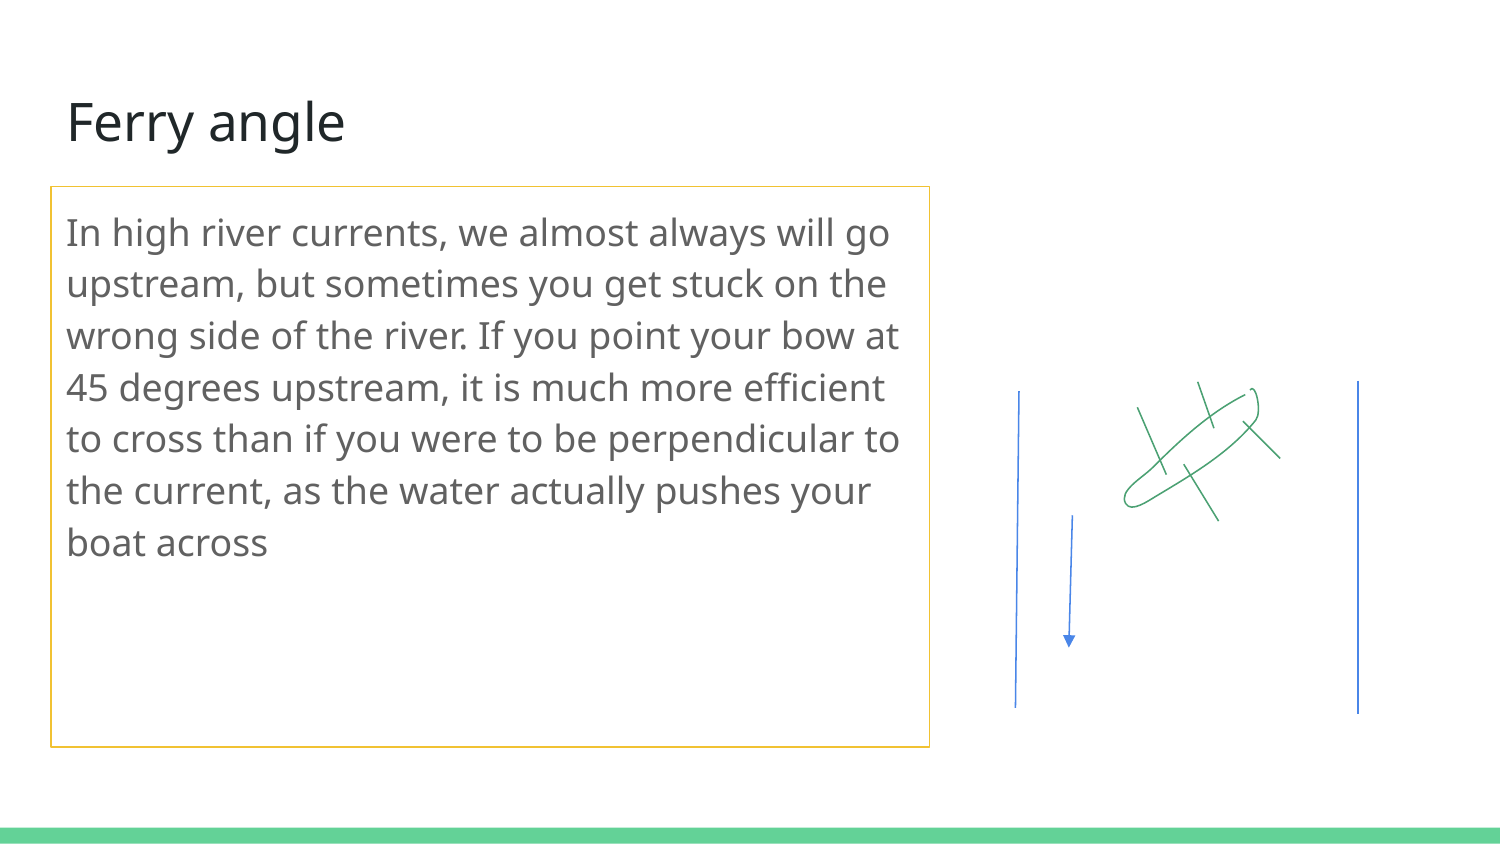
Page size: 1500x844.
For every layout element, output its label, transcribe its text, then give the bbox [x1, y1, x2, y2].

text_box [1183, 463, 1219, 522]
list In high river currents, we almost always will go upstream, but sometimes you get stuck on the wrong side of the river. If you point your bow at 45 degrees upstream, it is much more efficient to cross than if you were to be perpendicular to the current, as the water actually pushes your boat across [51, 186, 930, 748]
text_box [1242, 421, 1281, 459]
title Ferry angle [51, 72, 1449, 167]
text_box [1124, 388, 1259, 508]
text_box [1197, 381, 1215, 429]
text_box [1068, 515, 1073, 648]
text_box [1137, 407, 1167, 475]
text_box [1015, 390, 1020, 709]
